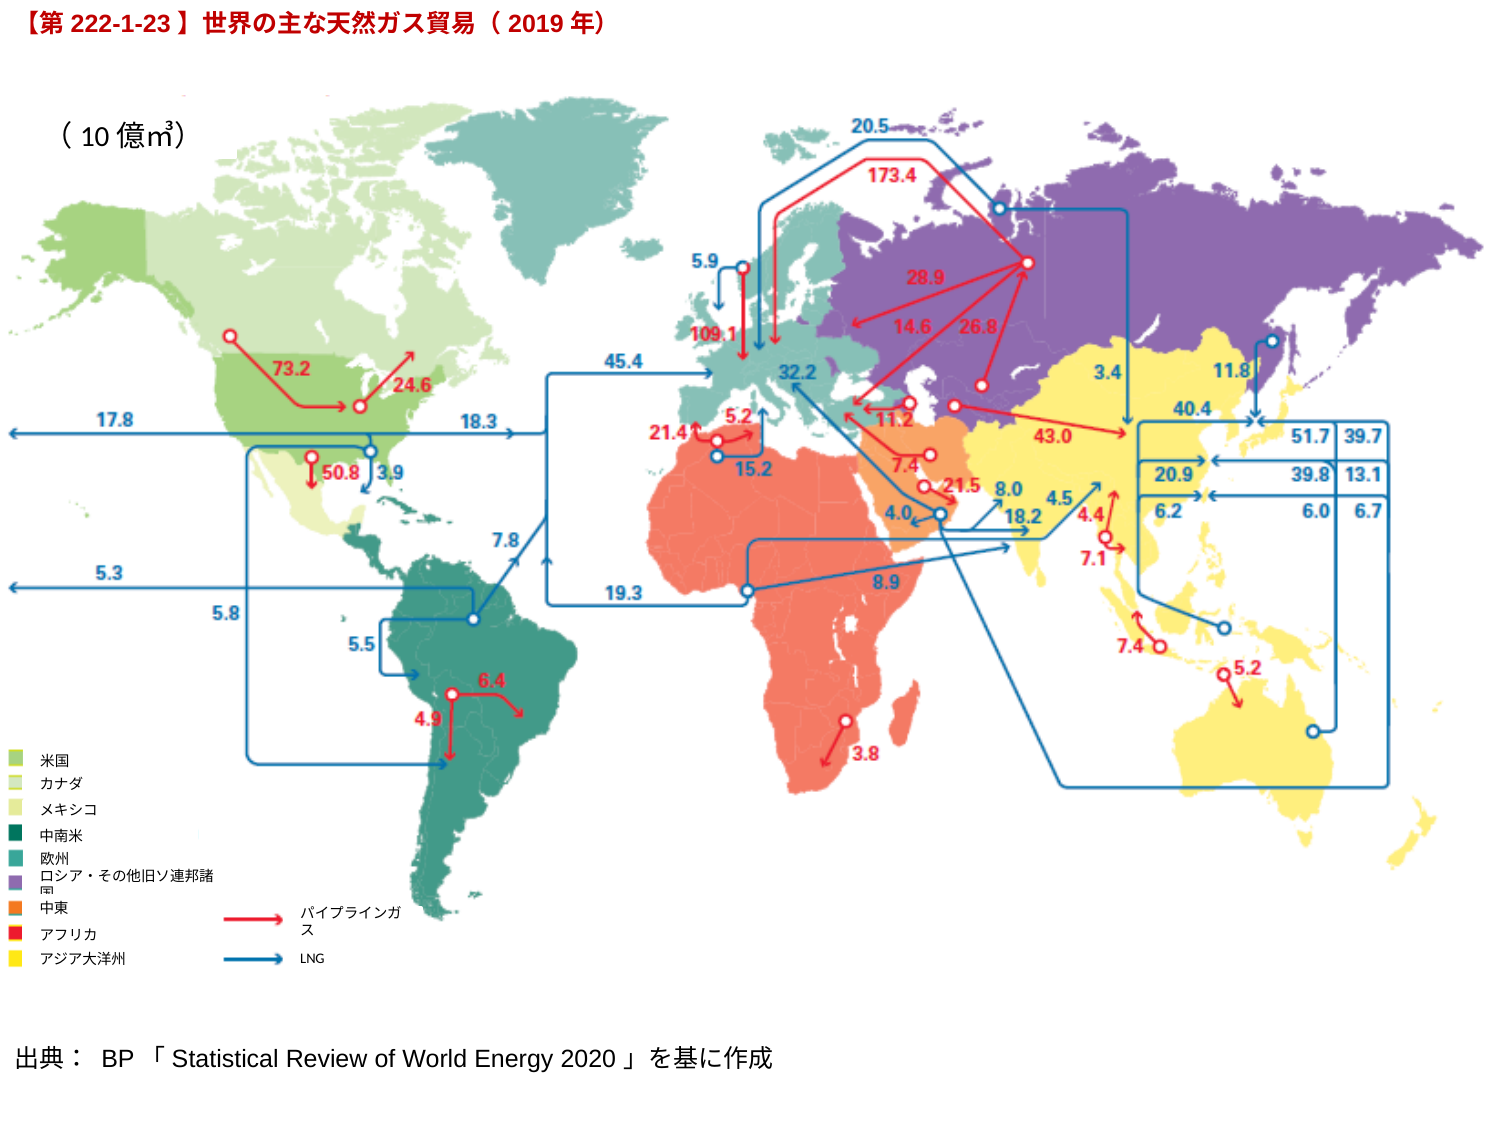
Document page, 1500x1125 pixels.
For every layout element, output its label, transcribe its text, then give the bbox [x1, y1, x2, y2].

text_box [0, 95, 1500, 989]
text_box 出典： BP「Statistical Review of World Energy 2020」を基に作成 [0, 1034, 1236, 1080]
text_box 【第222-1-23】世界の主な天然ガス貿易（2019年） [0, 0, 727, 45]
